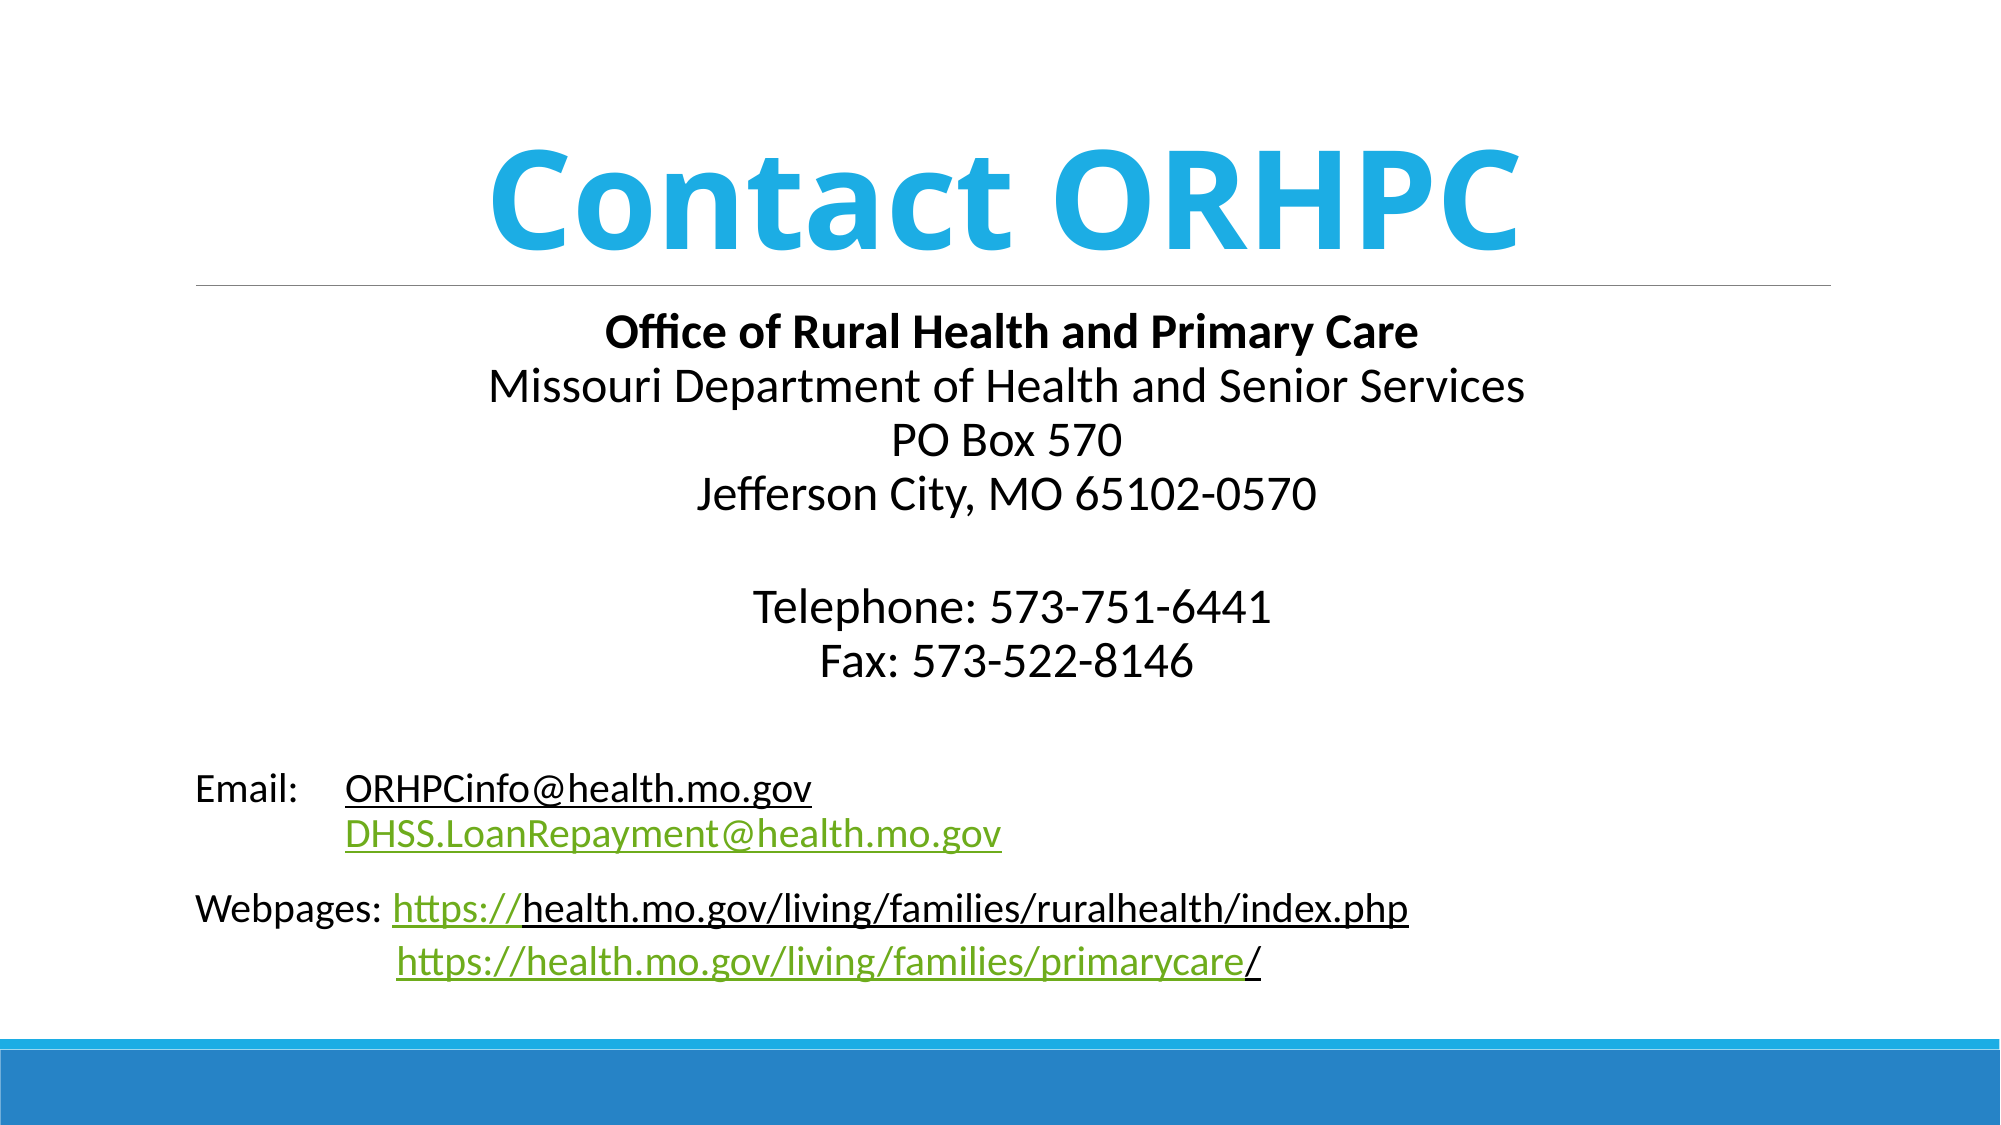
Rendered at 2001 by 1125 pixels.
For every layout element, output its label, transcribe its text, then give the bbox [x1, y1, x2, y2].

list Office of Rural Health and Primary Care Missouri Department of Health and Senior Services PO Box 570 Jefferson City, MO 65102-0570 Telephone: 573-751-6441 Fax: 573-522-8146 Email: ORHPCinfo@health.mo.gov DHSS.LoanRepayment@health.mo.gov Webpages: https://health.mo.gov/living/families/ruralhealth/index.php https://health.mo.gov/living/families/primarycare/ [180, 298, 1830, 1030]
title Contact ORHPC [180, 47, 1830, 285]
